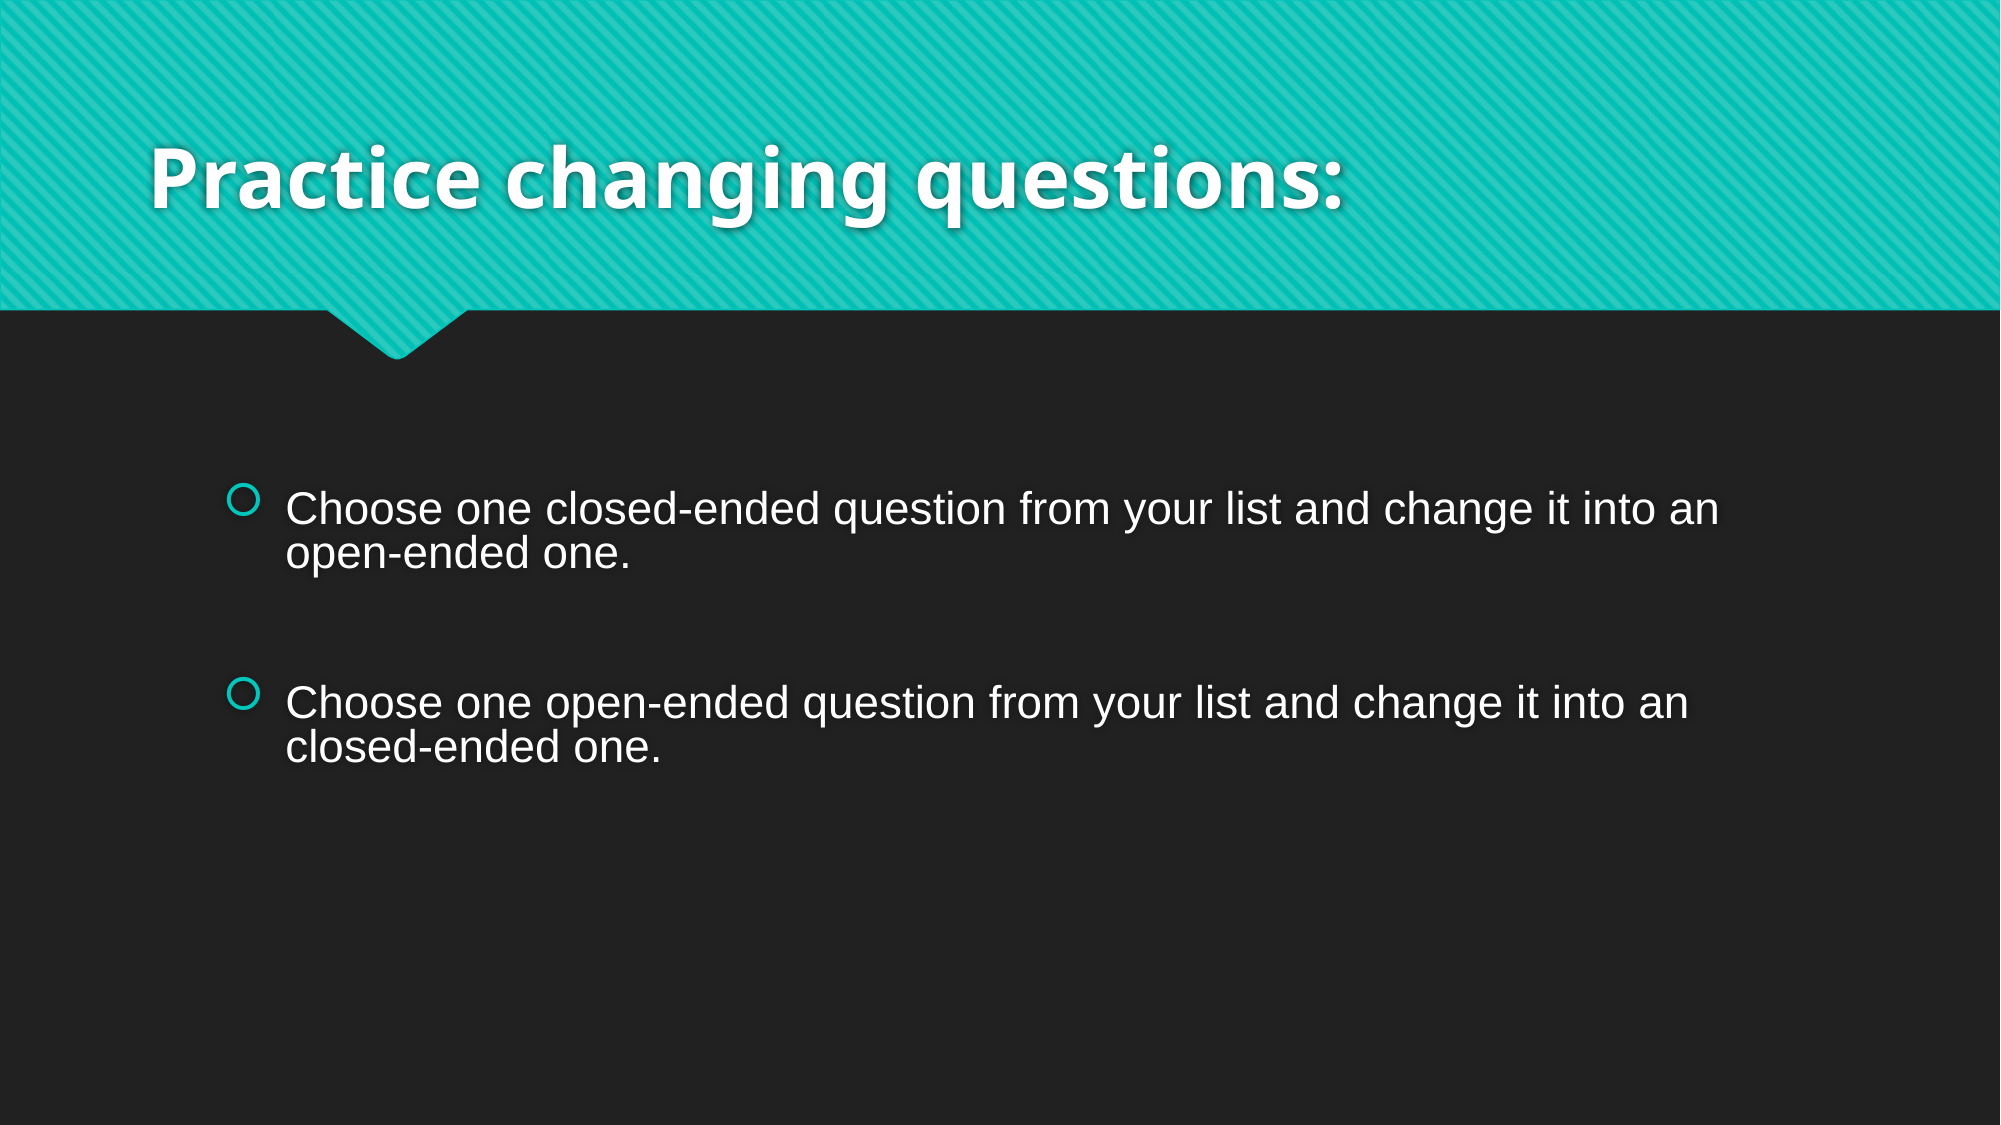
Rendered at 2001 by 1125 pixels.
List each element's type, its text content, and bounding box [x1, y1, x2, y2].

list Choose one closed-ended question from your list and change it into an open-ended one. Choose one open-ended question from your list and change it into an closed-ended one. [134, 364, 1866, 962]
title Practice changing questions: [132, 73, 1868, 233]
